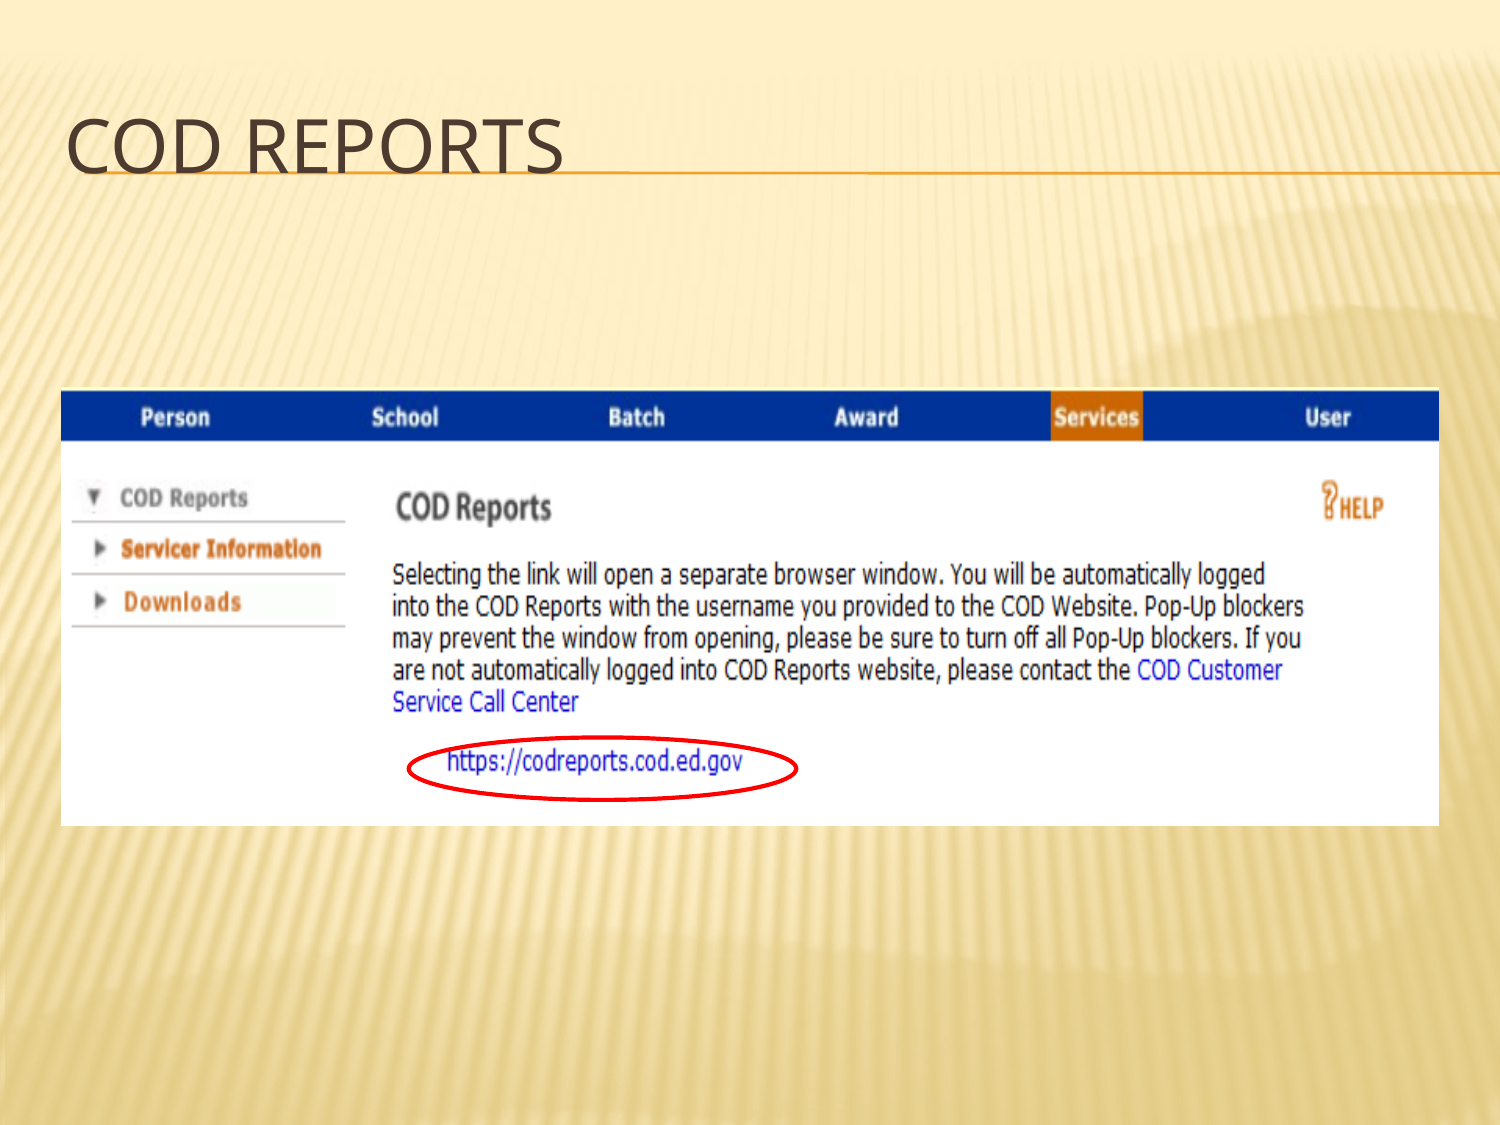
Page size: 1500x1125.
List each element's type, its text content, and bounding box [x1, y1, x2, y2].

title cod Reports [50, 75, 1475, 213]
picture [61, 387, 1439, 827]
